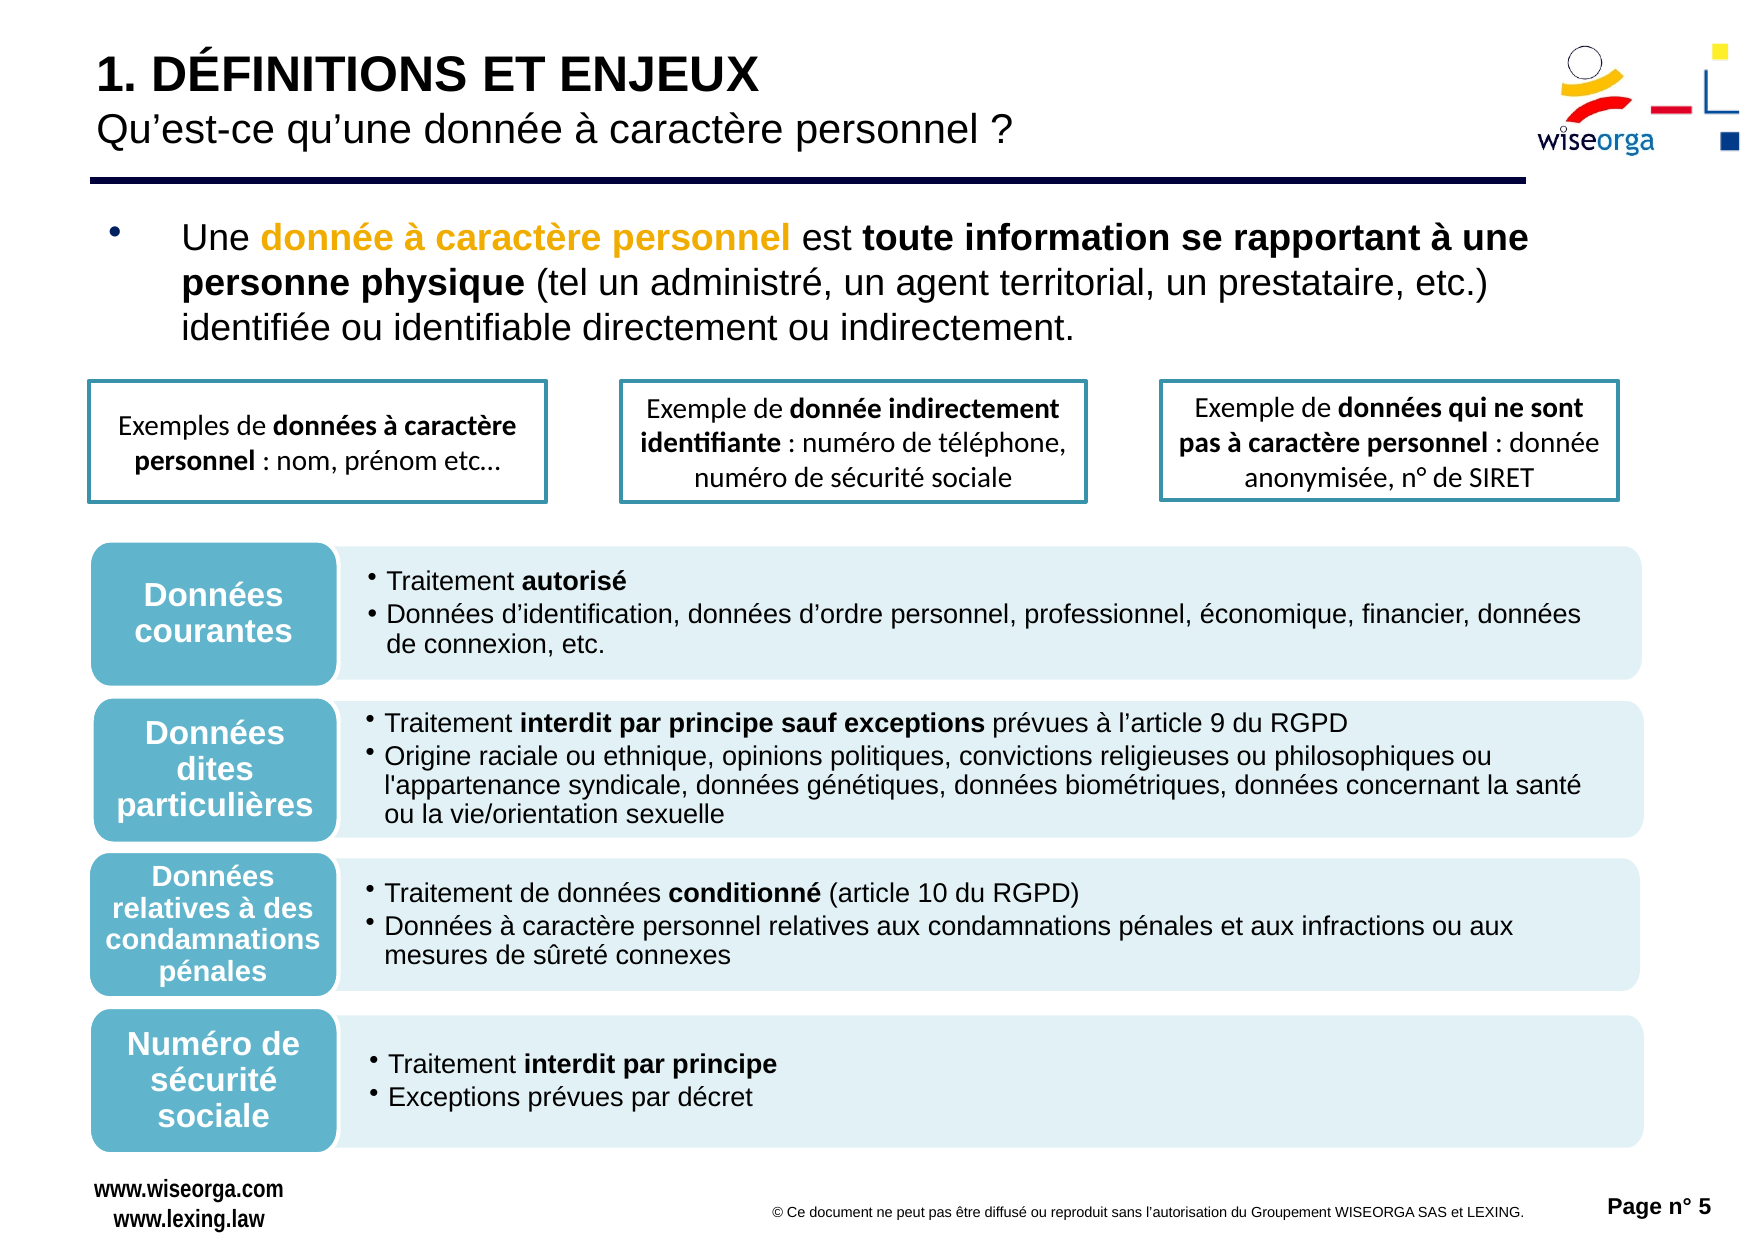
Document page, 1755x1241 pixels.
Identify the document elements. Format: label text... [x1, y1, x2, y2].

text_box Exemple de donnée indirectement identifiante : numéro de téléphone, numéro de sécurité sociale [621, 380, 1086, 502]
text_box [87, 540, 1645, 1155]
title 1. DÉFINITIONS ET ENJEUX Qu’est-ce qu’une donnée à caractère personnel ? [87, 25, 1527, 168]
picture [1527, 19, 1755, 177]
text_box Exemples de données à caractère personnel : nom, prénom etc… [88, 380, 547, 502]
text_box Une donnée à caractère personnel est toute information se rapportant à une personne physique (tel un administré, un agent territorial, un prestataire, etc.) identifiée ou identifiable directement ou indirectement. [87, 205, 1644, 324]
text_box Exemple de données qui ne sont pas à caractère personnel : donnée anonymisée, n° de SIRET [1160, 380, 1619, 501]
